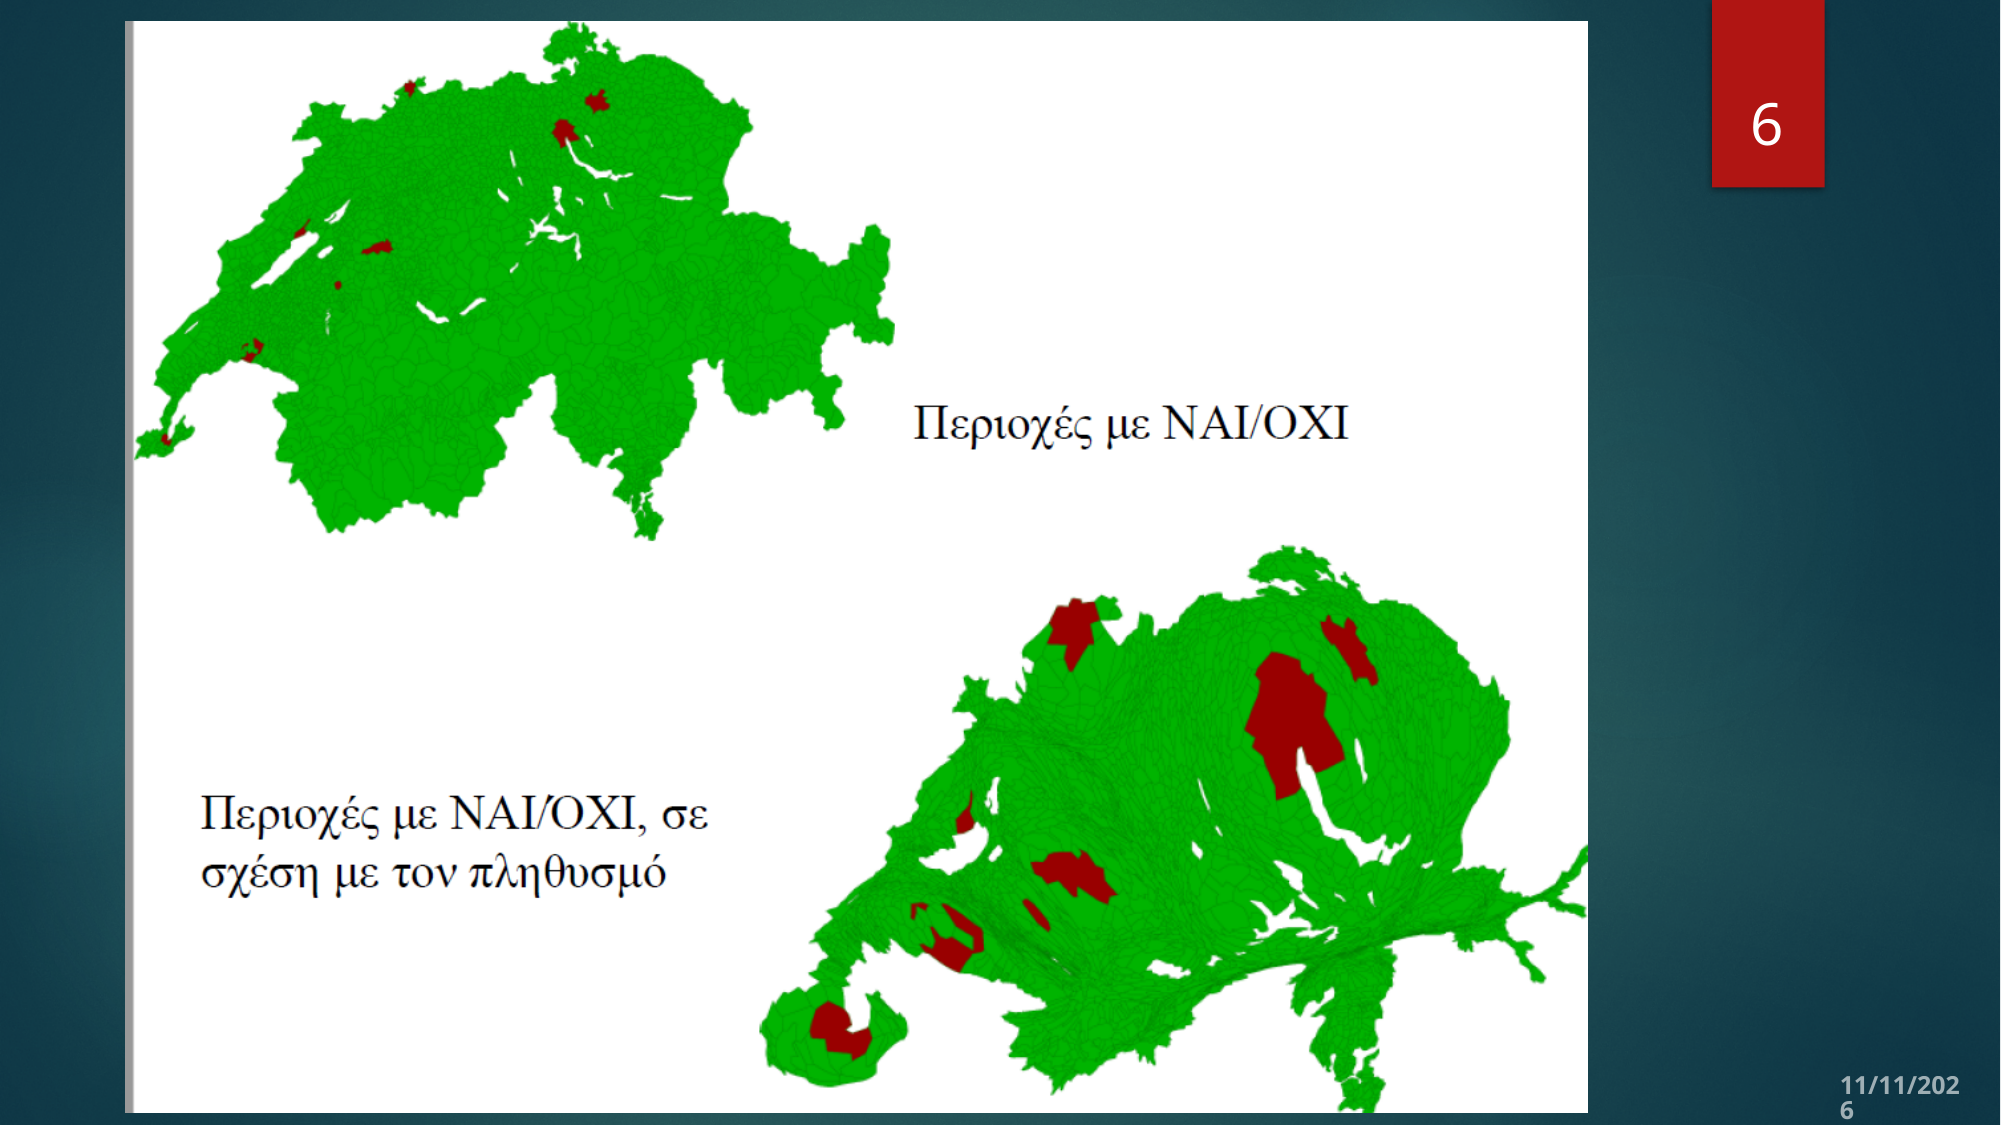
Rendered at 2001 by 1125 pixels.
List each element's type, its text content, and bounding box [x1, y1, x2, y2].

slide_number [1824, 1062, 1988, 1113]
picture [0, 0, 1588, 1125]
slide_number 6 [1698, 48, 1836, 175]
